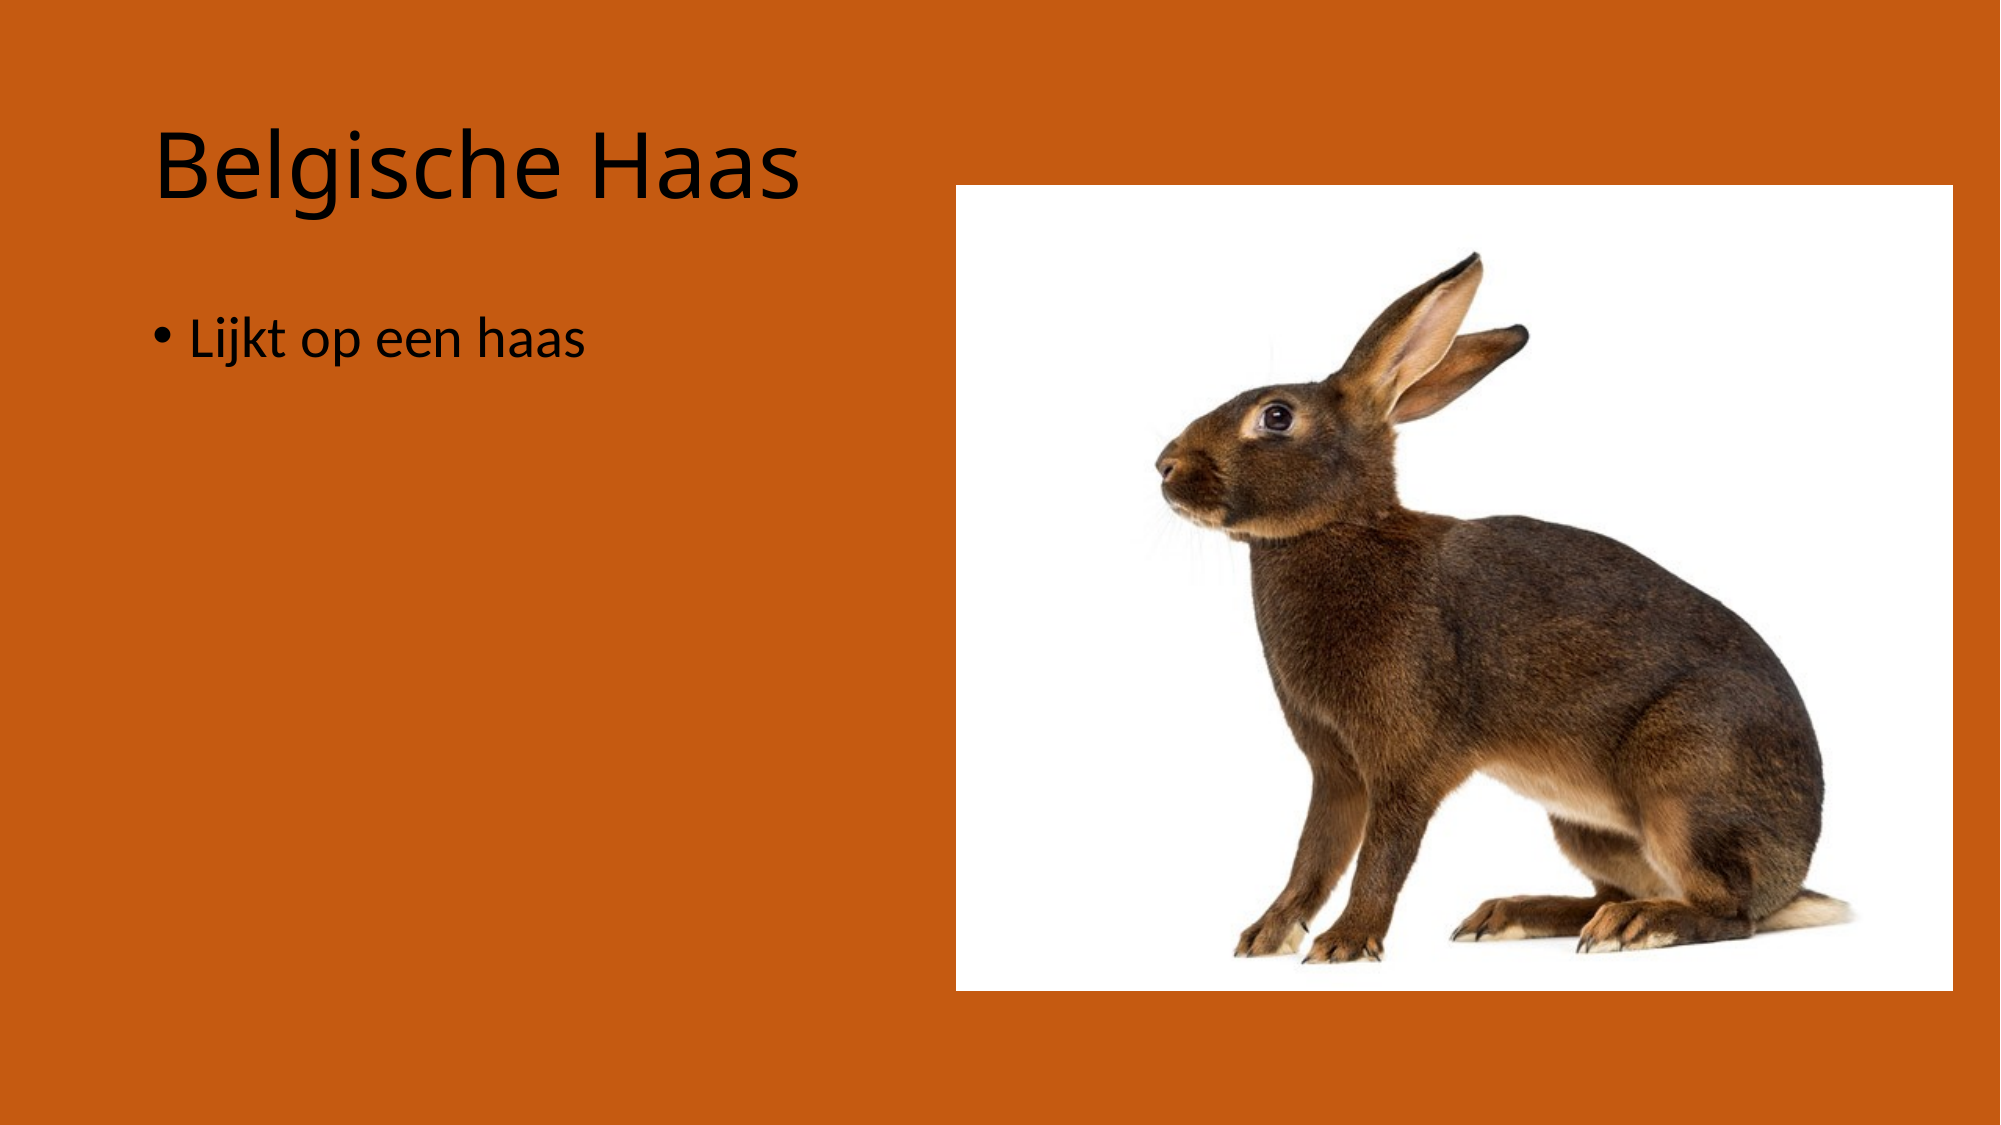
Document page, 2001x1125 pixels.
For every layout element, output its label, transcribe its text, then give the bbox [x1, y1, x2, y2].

title Belgische Haas [137, 59, 1863, 278]
picture [956, 185, 1953, 991]
list Lijkt op een haas [137, 299, 1863, 1014]
